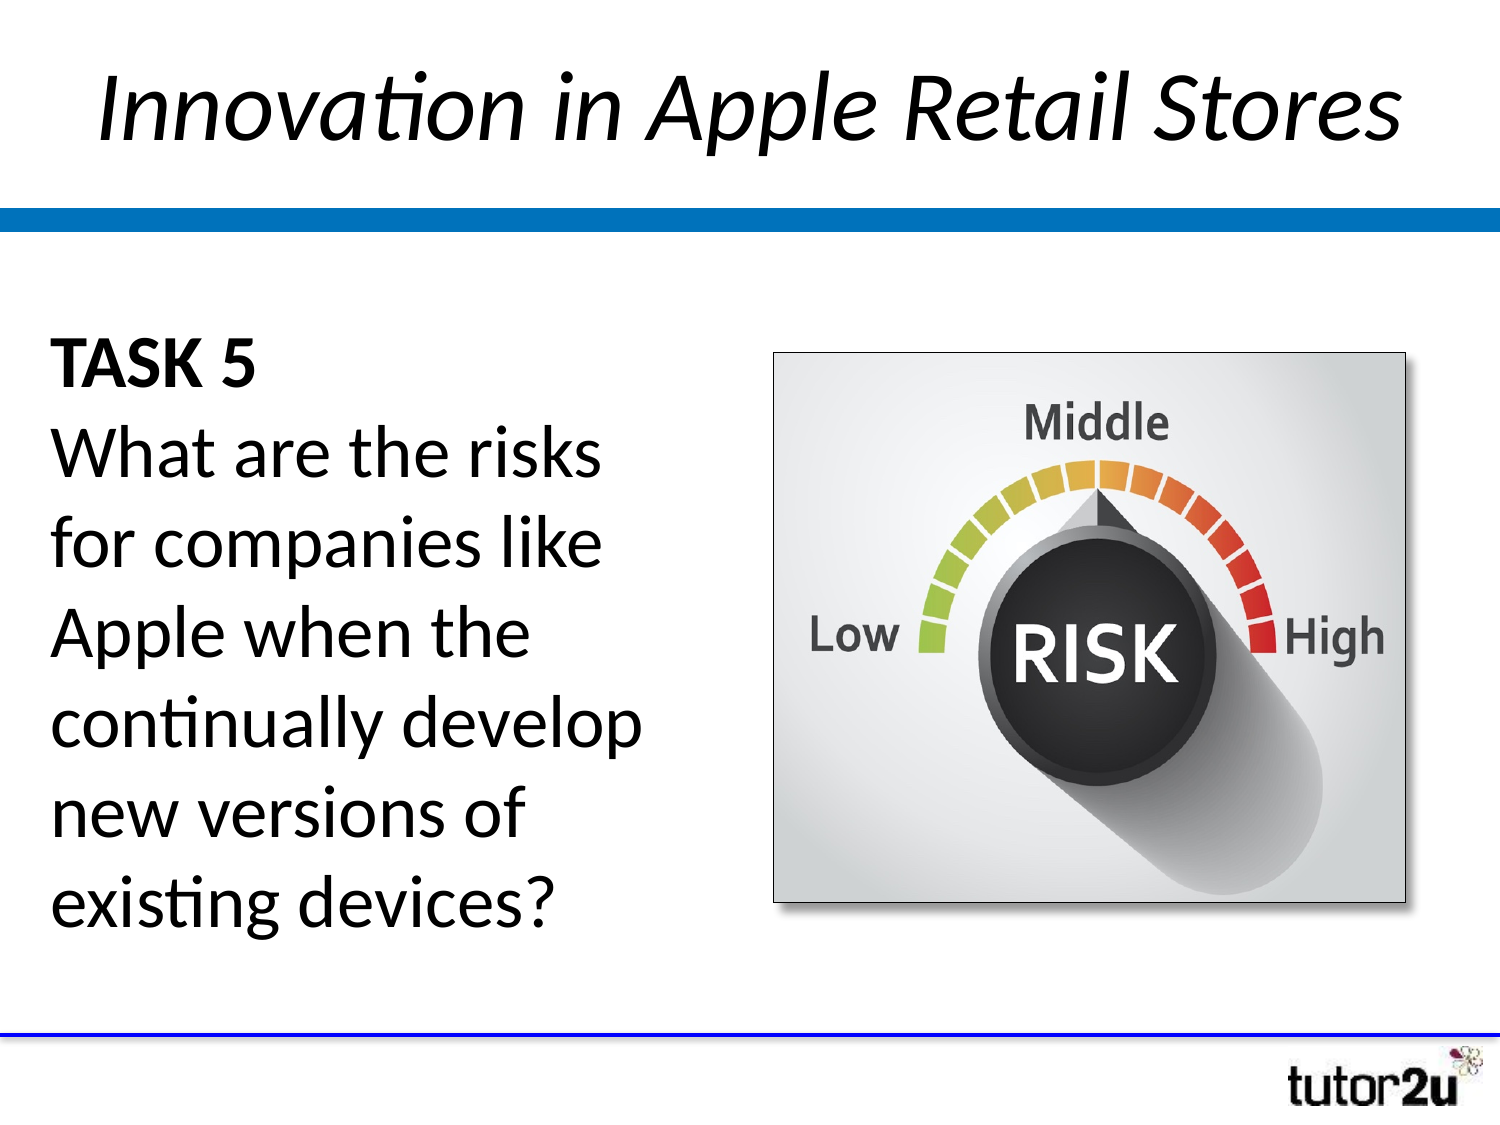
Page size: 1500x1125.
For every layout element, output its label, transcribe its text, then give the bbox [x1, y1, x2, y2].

picture [1288, 1046, 1483, 1106]
picture [773, 351, 1406, 904]
title Innovation in Apple Retail Stores [75, 23, 1425, 178]
picture [0, 208, 1500, 232]
text_box TASK 5 What are the risks for companies like Apple when the continually develop new versions of existing devices? [33, 241, 681, 1013]
